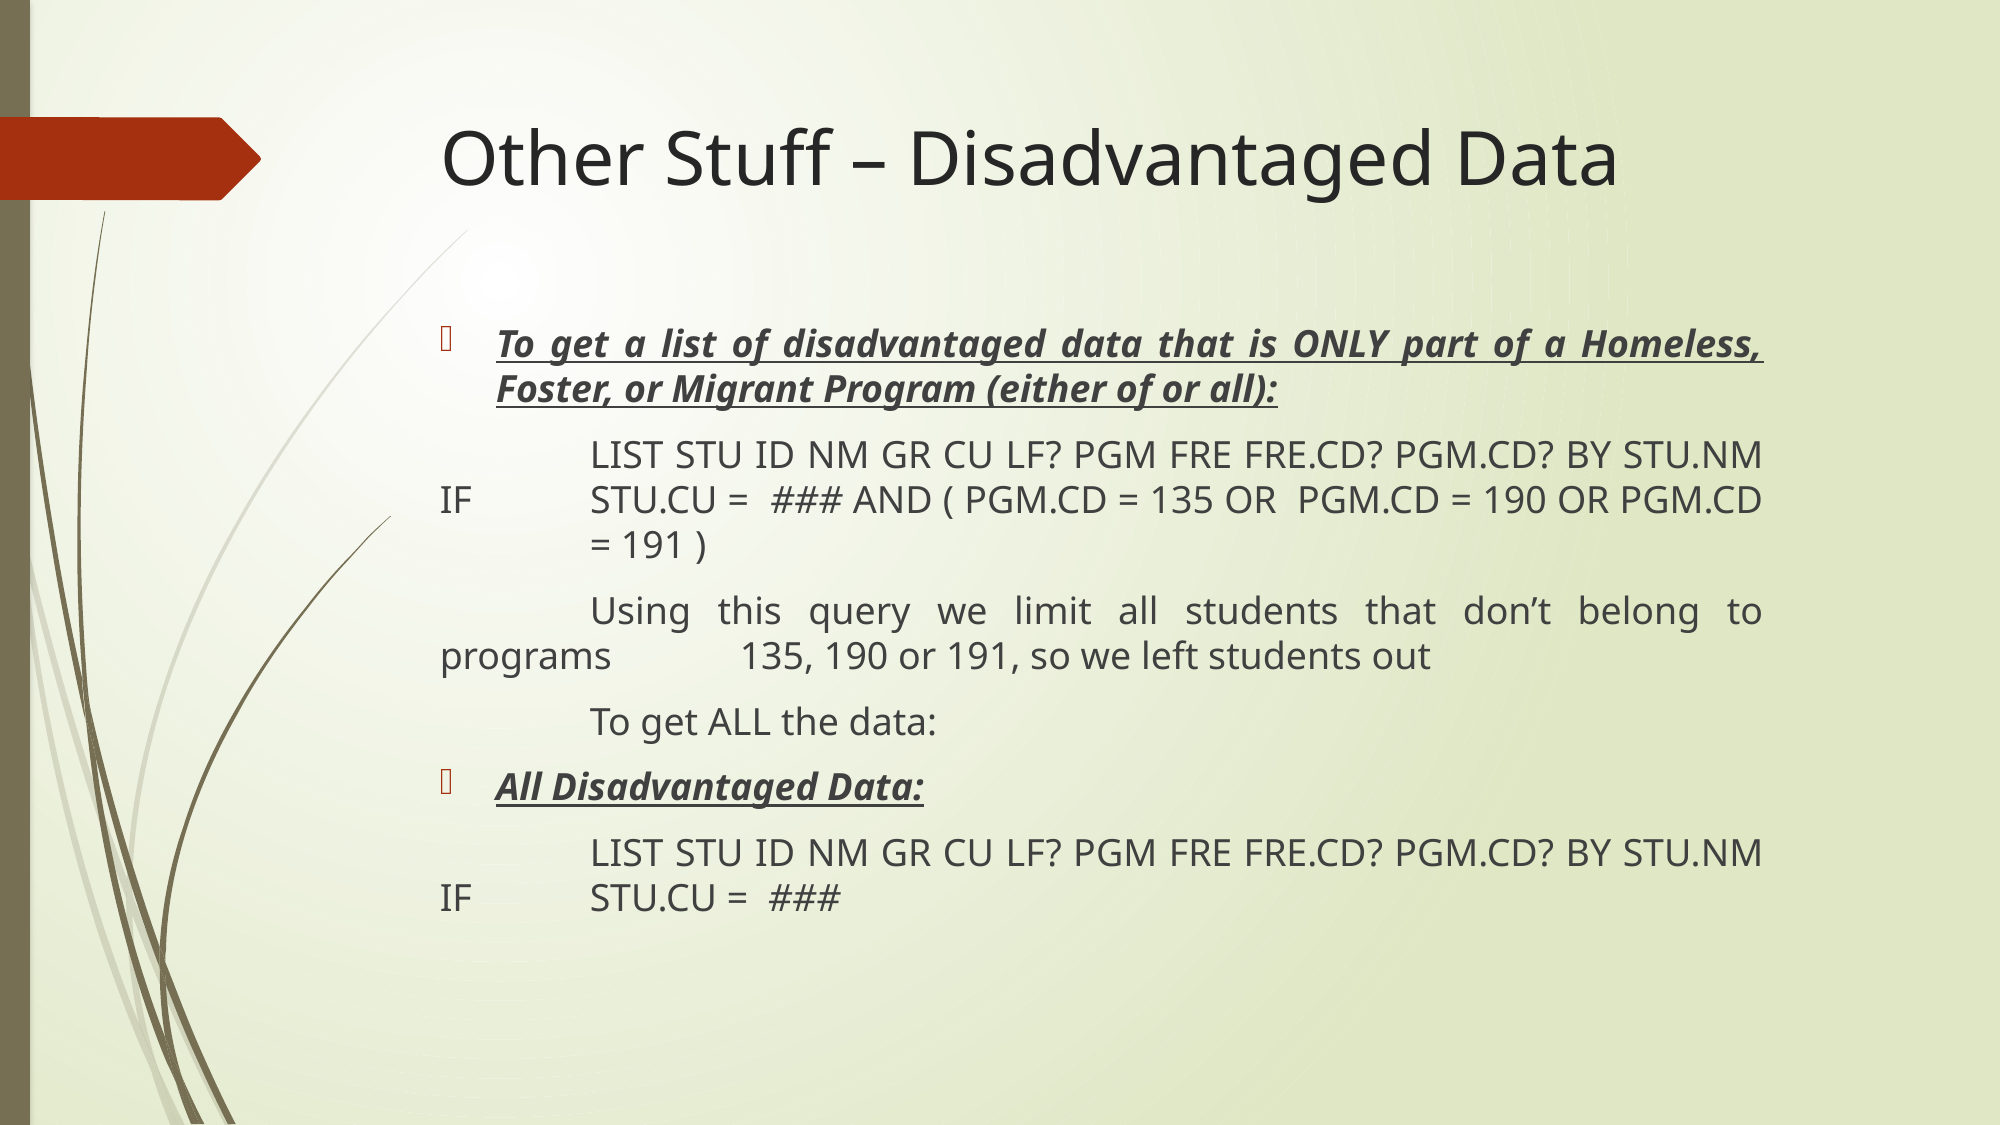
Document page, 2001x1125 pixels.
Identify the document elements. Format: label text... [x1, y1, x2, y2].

list To get a list of disadvantaged data that is ONLY part of a Homeless, Foster, or Migrant Program (either of or all): LIST STU ID NM GR CU LF? PGM FRE FRE.CD? PGM.CD? BY STU.NM IF STU.CU = ### AND ( PGM.CD = 135 OR PGM.CD = 190 OR PGM.CD = 191 ) Using this query we limit all students that don’t belong to programs 135, 190 or 191, so we left students out To get ALL the data: All Disadvantaged Data: LIST STU ID NM GR CU LF? PGM FRE FRE.CD? PGM.CD? BY STU.NM IF STU.CU = ### [424, 312, 1780, 994]
title Other Stuff – Disadvantaged Data [425, 102, 1888, 232]
